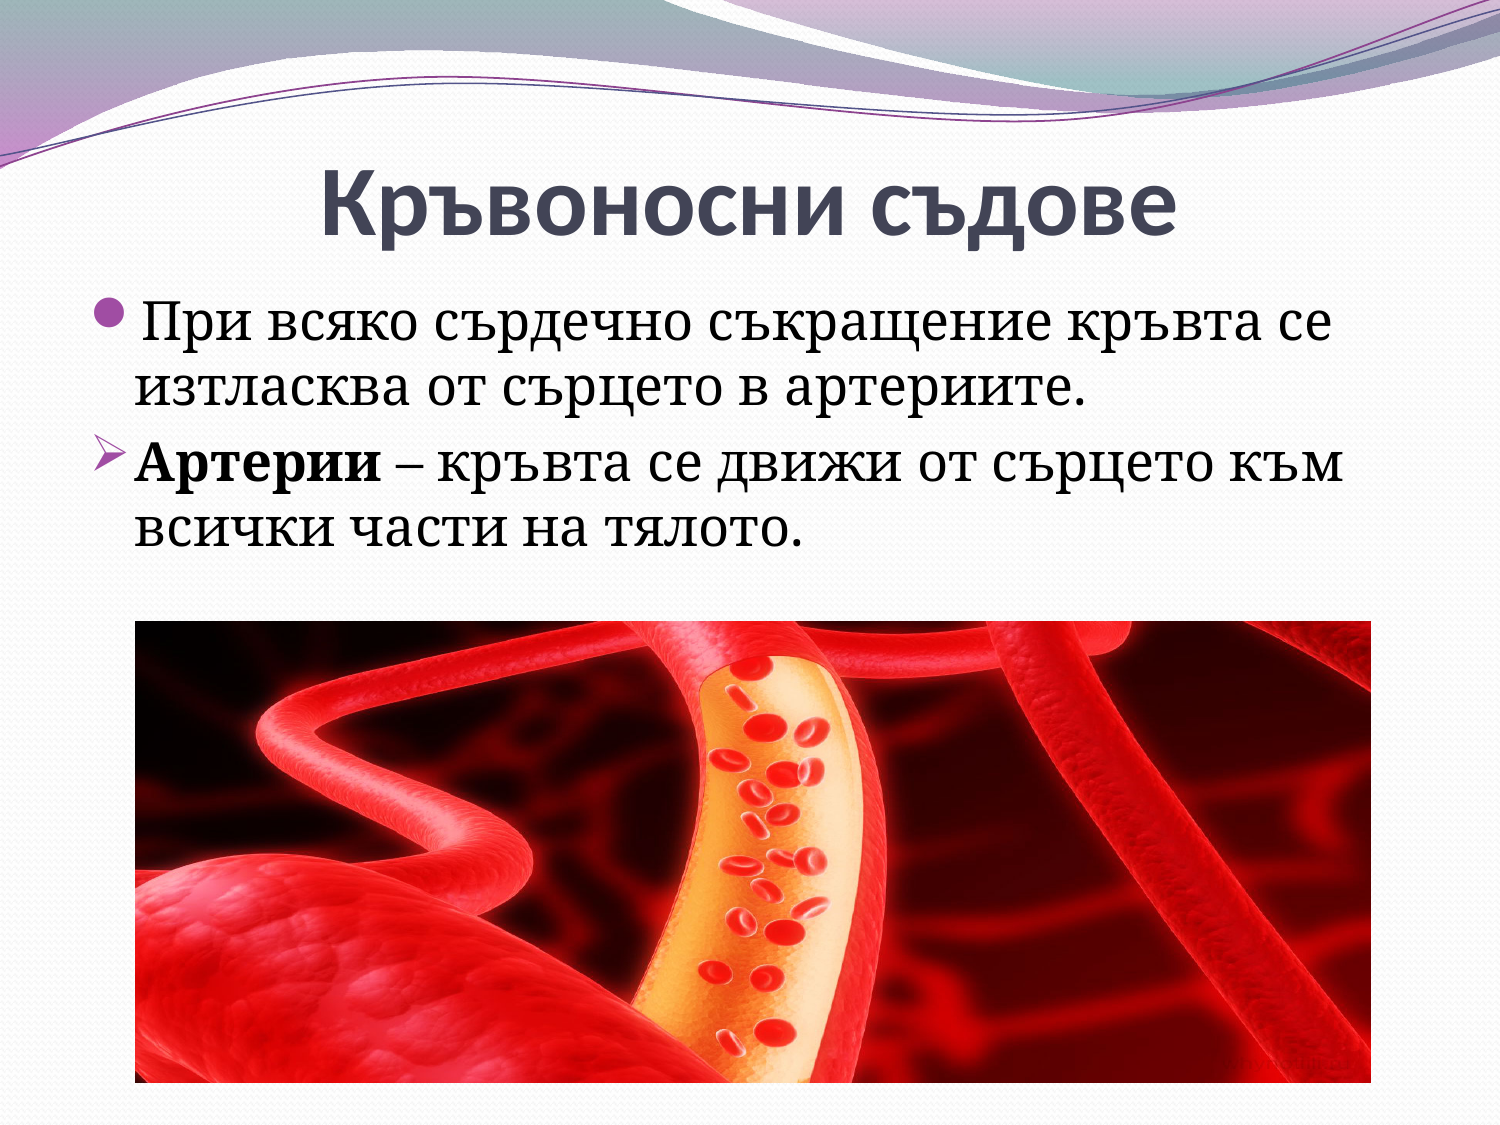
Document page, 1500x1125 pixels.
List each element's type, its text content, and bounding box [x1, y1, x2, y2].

picture [135, 621, 1371, 1083]
title Кръвоносни съдове [75, 115, 1425, 256]
list При всяко сърдечно съкращение кръвта се изтласква от сърцето в артериите. Артерии – кръвта се движи от сърцето към всички части на тялото. [75, 278, 1425, 1038]
